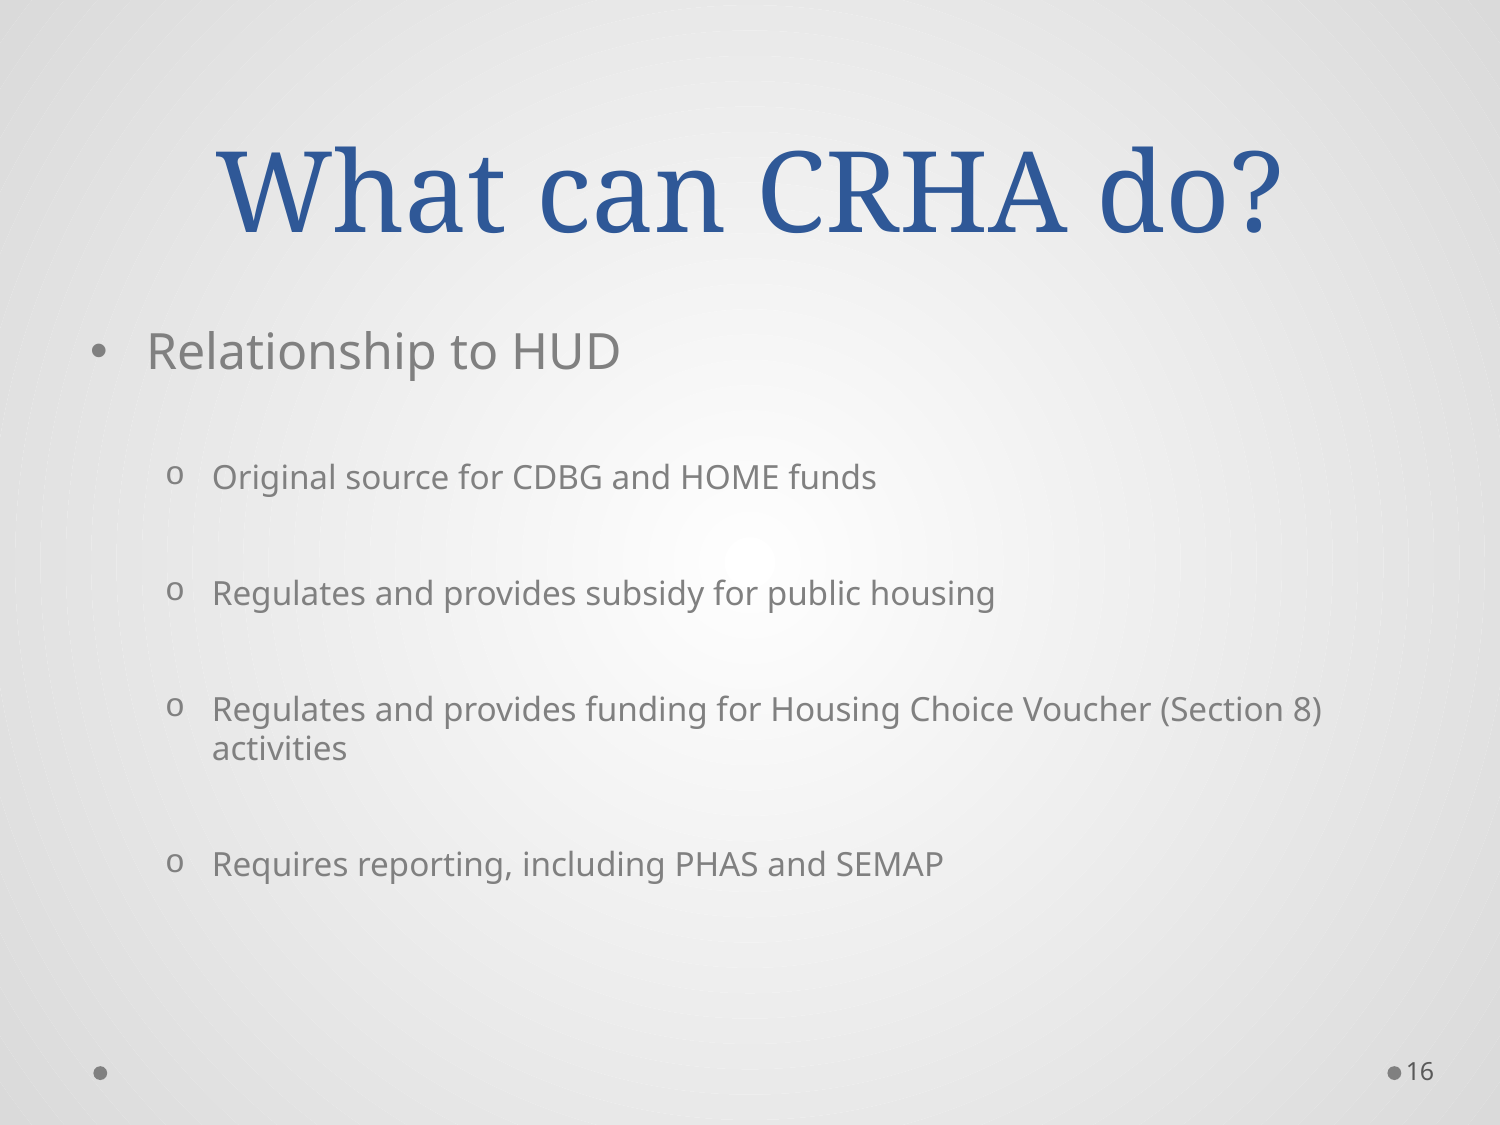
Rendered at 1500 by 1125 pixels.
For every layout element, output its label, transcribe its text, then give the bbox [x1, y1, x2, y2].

title What can CRHA do? [75, 0, 1425, 262]
list Relationship to HUD Original source for CDBG and HOME funds Regulates and provides subsidy for public housing Regulates and provides funding for Housing Choice Voucher (Section 8) activities Requires reporting, including PHAS and SEMAP [75, 262, 1425, 1005]
slide_number 16 [1401, 1042, 1494, 1103]
